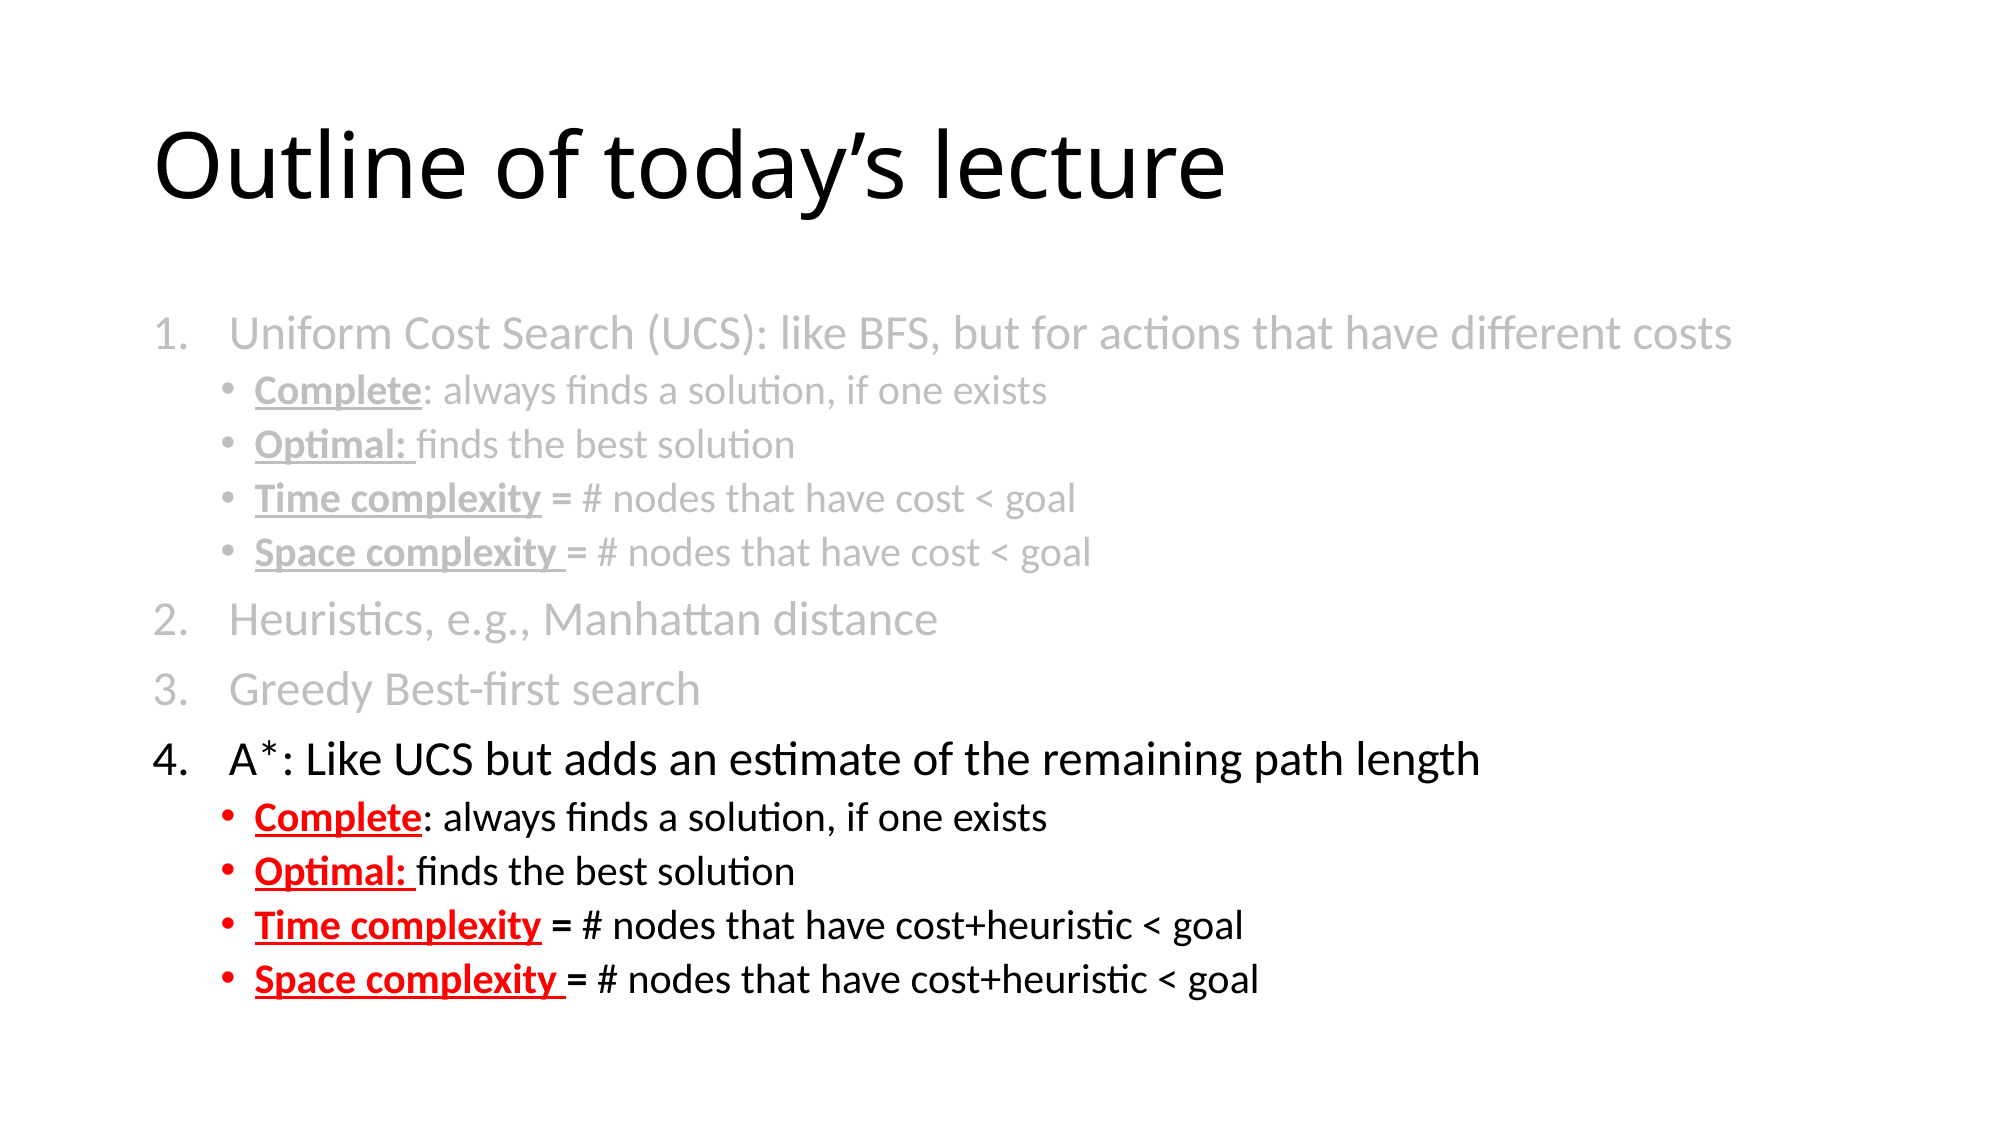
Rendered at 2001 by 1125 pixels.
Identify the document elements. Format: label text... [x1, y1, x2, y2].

title Outline of today’s lecture [137, 59, 1863, 278]
list Uniform Cost Search (UCS): like BFS, but for actions that have different costs Complete: always finds a solution, if one exists Optimal: finds the best solution Time complexity = # nodes that have cost < goal Space complexity = # nodes that have cost < goal Heuristics, e.g., Manhattan distance Greedy Best-first search A*: Like UCS but adds an estimate of the remaining path length Complete: always finds a solution, if one exists Optimal: finds the best solution Time complexity = # nodes that have cost+heuristic < goal Space complexity = # nodes that have cost+heuristic < goal [137, 299, 1863, 1014]
